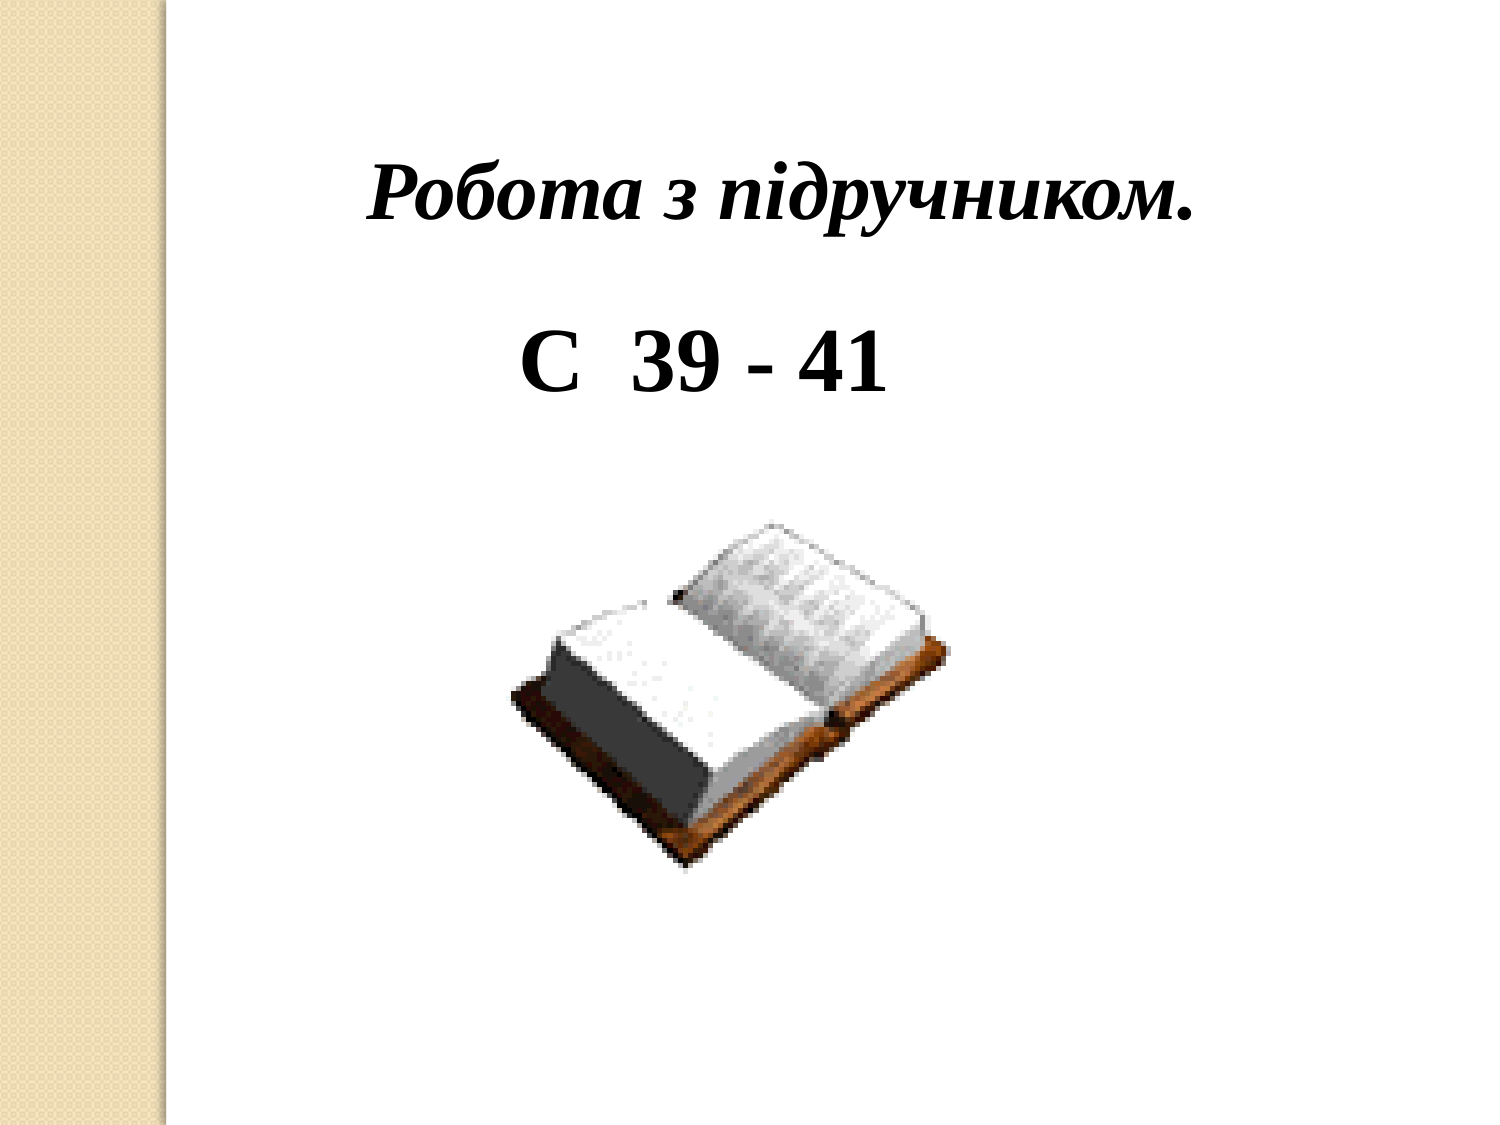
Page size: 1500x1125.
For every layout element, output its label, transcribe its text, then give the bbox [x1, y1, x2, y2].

text_box С 39 - 41 [503, 292, 1102, 396]
picture [409, 398, 1103, 950]
text_box Робота з підручником. [222, 128, 1343, 244]
